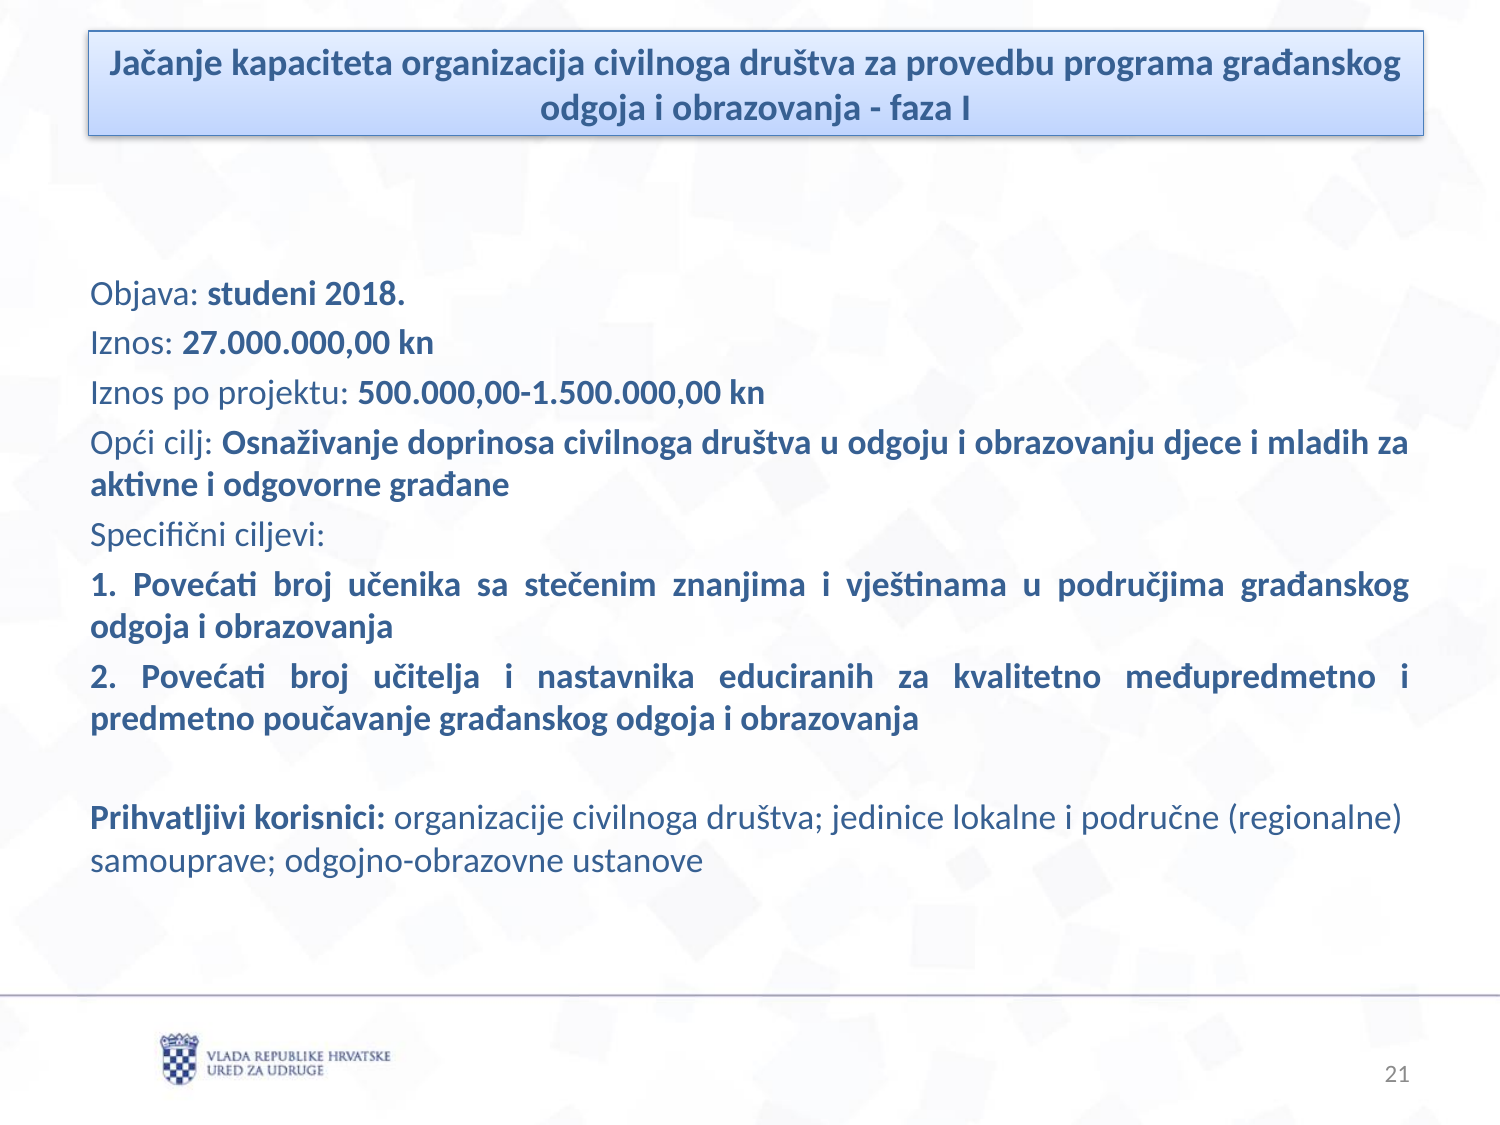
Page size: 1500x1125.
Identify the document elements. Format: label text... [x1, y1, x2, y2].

picture [0, 0, 1500, 1125]
text_box Jačanje kapaciteta organizacija civilnoga društva za provedbu programa građanskog odgoja i obrazovanja - faza I [88, 30, 1424, 136]
slide_number 21 [1074, 1042, 1425, 1103]
list Objava: studeni 2018. Iznos: 27.000.000,00 kn Iznos po projektu: 500.000,00-1.500.000,00 kn Opći cilj: Osnaživanje doprinosa civilnoga društva u odgoju i obrazovanju djece i mladih za aktivne i odgovorne građane Specifični ciljevi: 1. Povećati broj učenika sa stečenim znanjima i vještinama u područjima građanskog odgoja i obrazovanja 2. Povećati broj učitelja i nastavnika educiranih za kvalitetno međupredmetno i predmetno poučavanje građanskog odgoja i obrazovanja Prihvatljivi korisnici: organizacije civilnoga društva; jedinice lokalne i područne (regionalne) samouprave; odgojno-obrazovne ustanove [75, 262, 1425, 1005]
